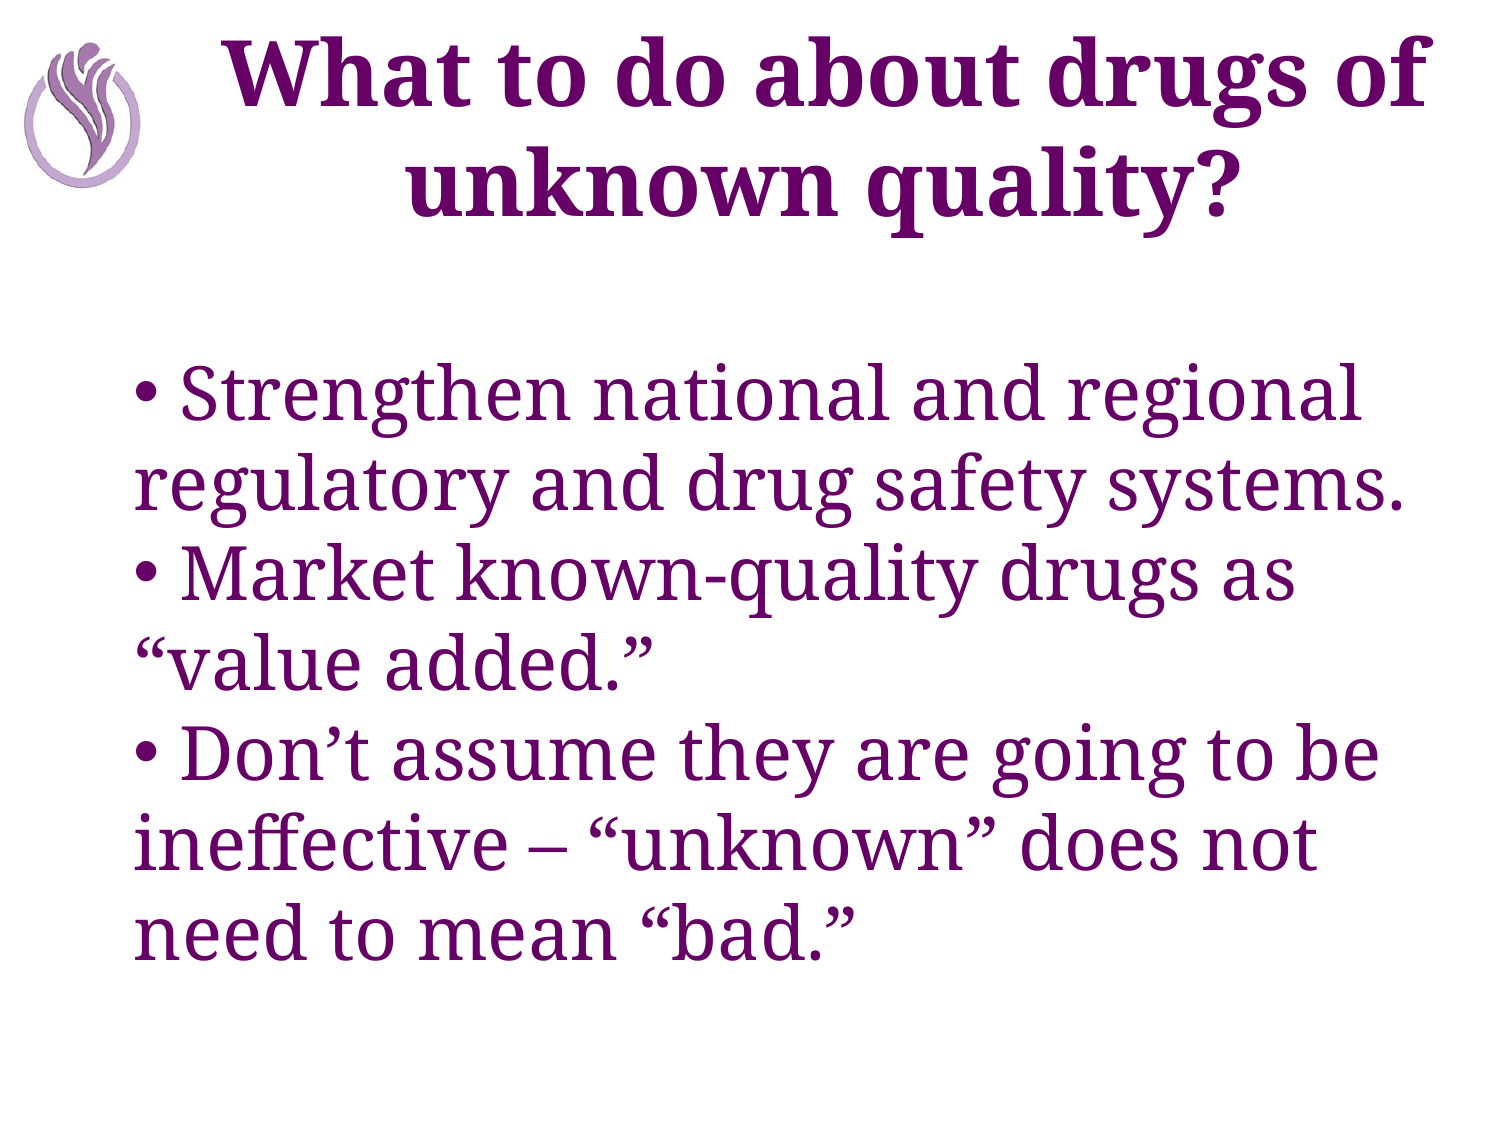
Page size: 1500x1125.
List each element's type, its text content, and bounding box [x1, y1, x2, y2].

title What to do about drugs of unknown quality? [150, 24, 1500, 225]
list Strengthen national and regional regulatory and drug safety systems. Market known-quality drugs as “value added.” Don’t assume they are going to be ineffective – “unknown” does not need to mean “bad.” [62, 337, 1475, 1075]
picture [0, 37, 162, 213]
